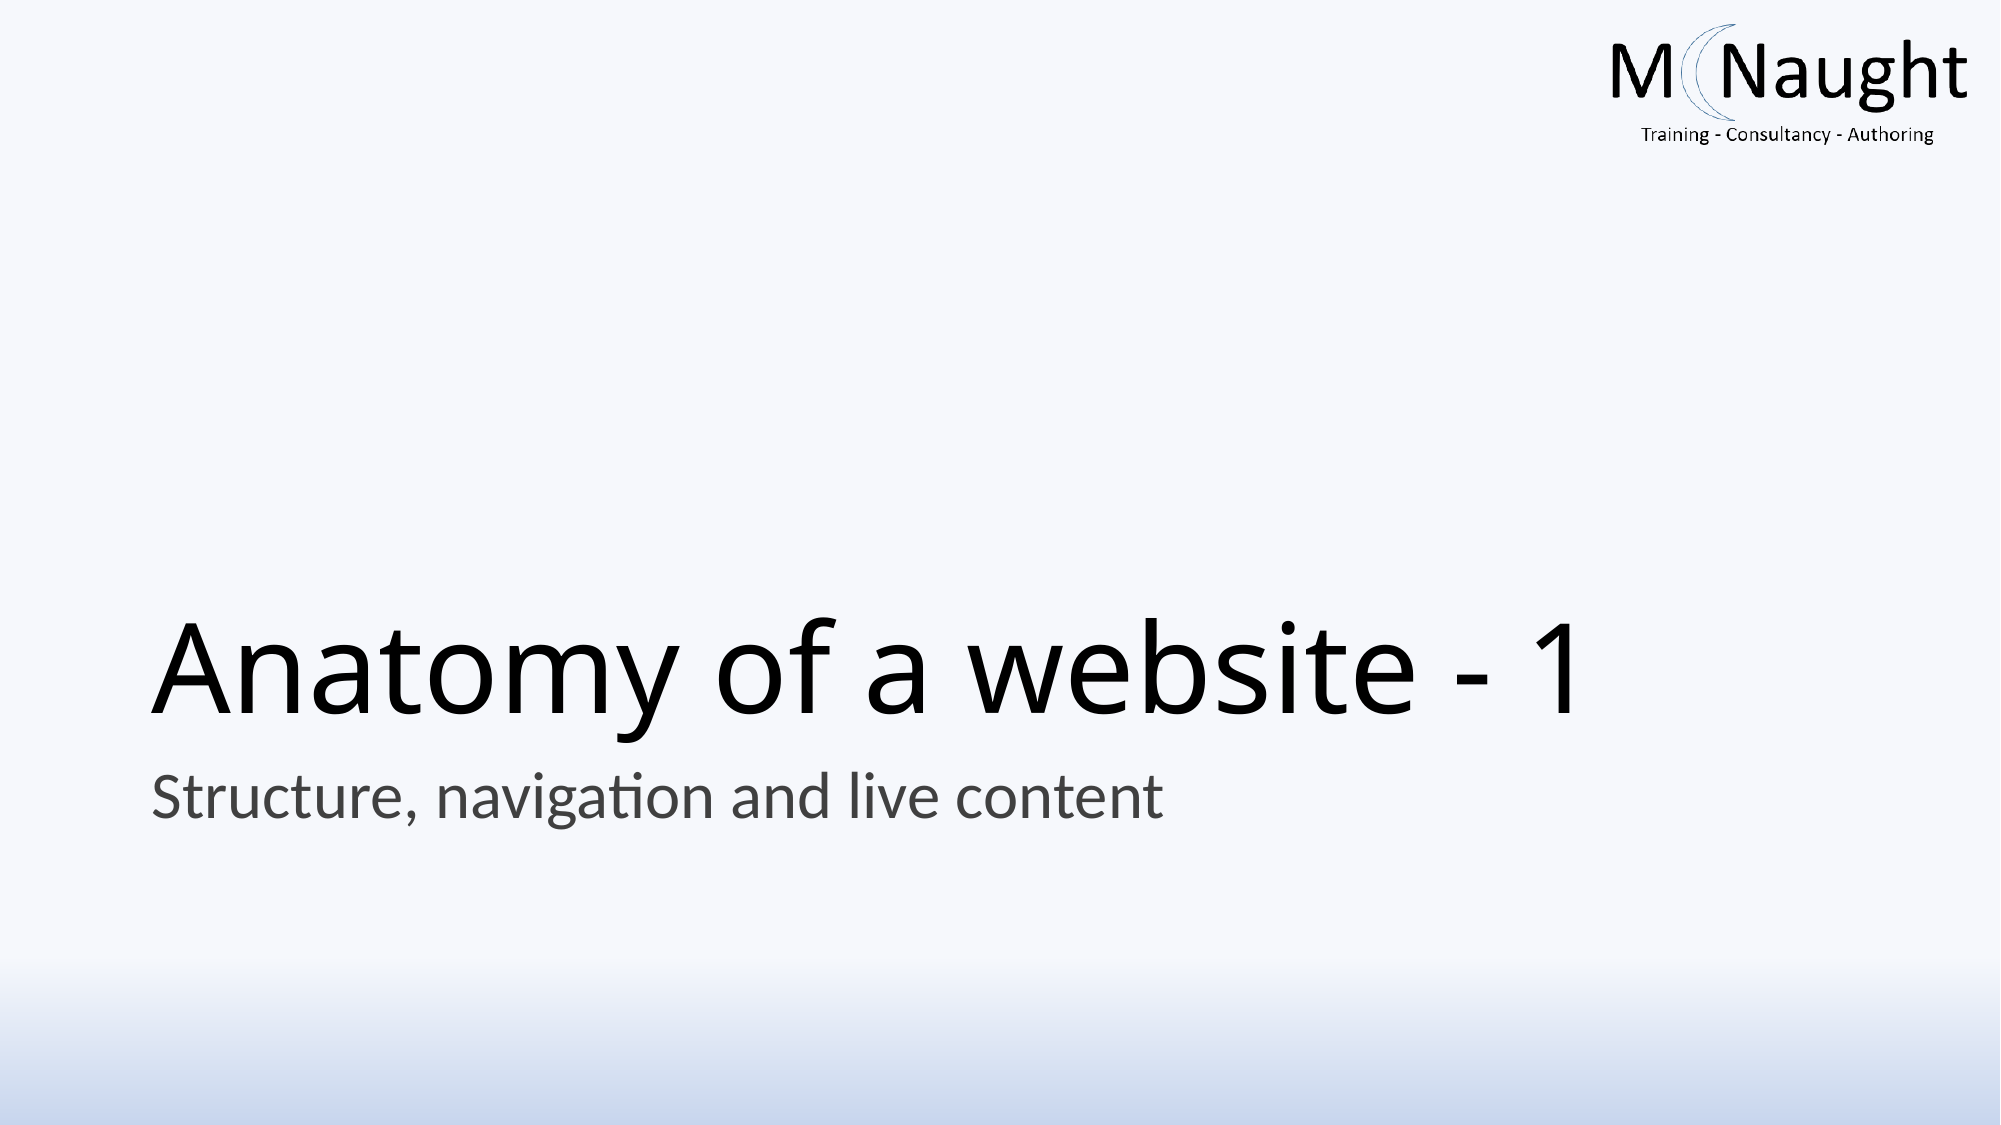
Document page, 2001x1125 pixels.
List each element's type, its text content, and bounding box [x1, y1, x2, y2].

title Anatomy of a website - 1 [136, 280, 1862, 749]
list Structure, navigation and live content [136, 752, 1862, 999]
picture [1592, 10, 1988, 168]
